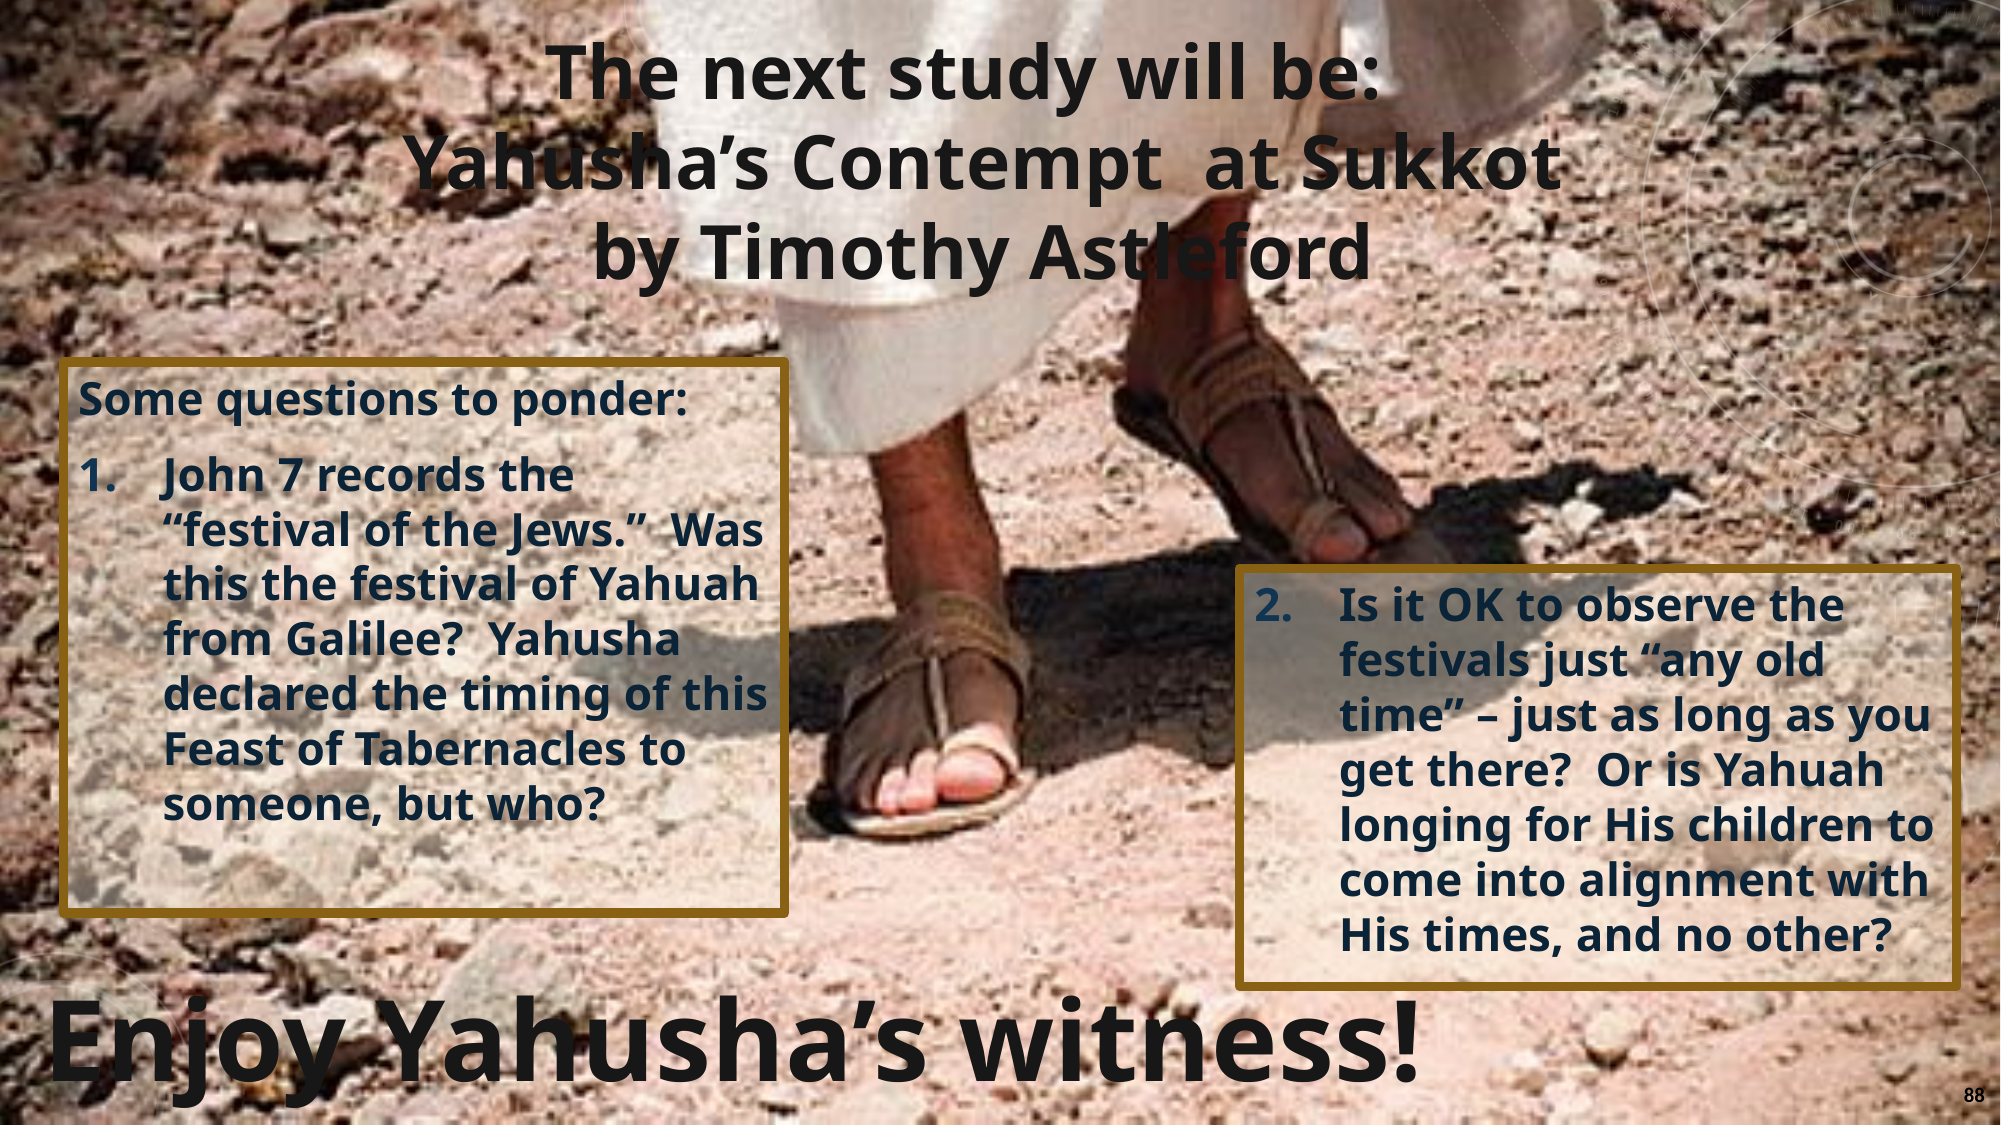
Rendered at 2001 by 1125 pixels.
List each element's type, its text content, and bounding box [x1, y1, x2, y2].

text_box Is it OK to observe the festivals just “any old time” – just as long as you get there? Or is Yahuah longing for His children to come into alignment with His times, and no other? [1239, 568, 1957, 987]
picture [0, 0, 2001, 1125]
text_box Some questions to ponder: John 7 records the “festival of the Jews.” Was this the festival of Yahuah from Galilee? Yahusha declared the timing of this Feast of Tabernacles to someone, but who? [63, 362, 785, 914]
slide_number 88 [1909, 1062, 2000, 1125]
text_box The next study will be: Yahusha’s Contempt at Sukkot by Timothy Astleford [63, 17, 1903, 346]
text_box Enjoy Yahusha’s witness! [28, 961, 1439, 1112]
